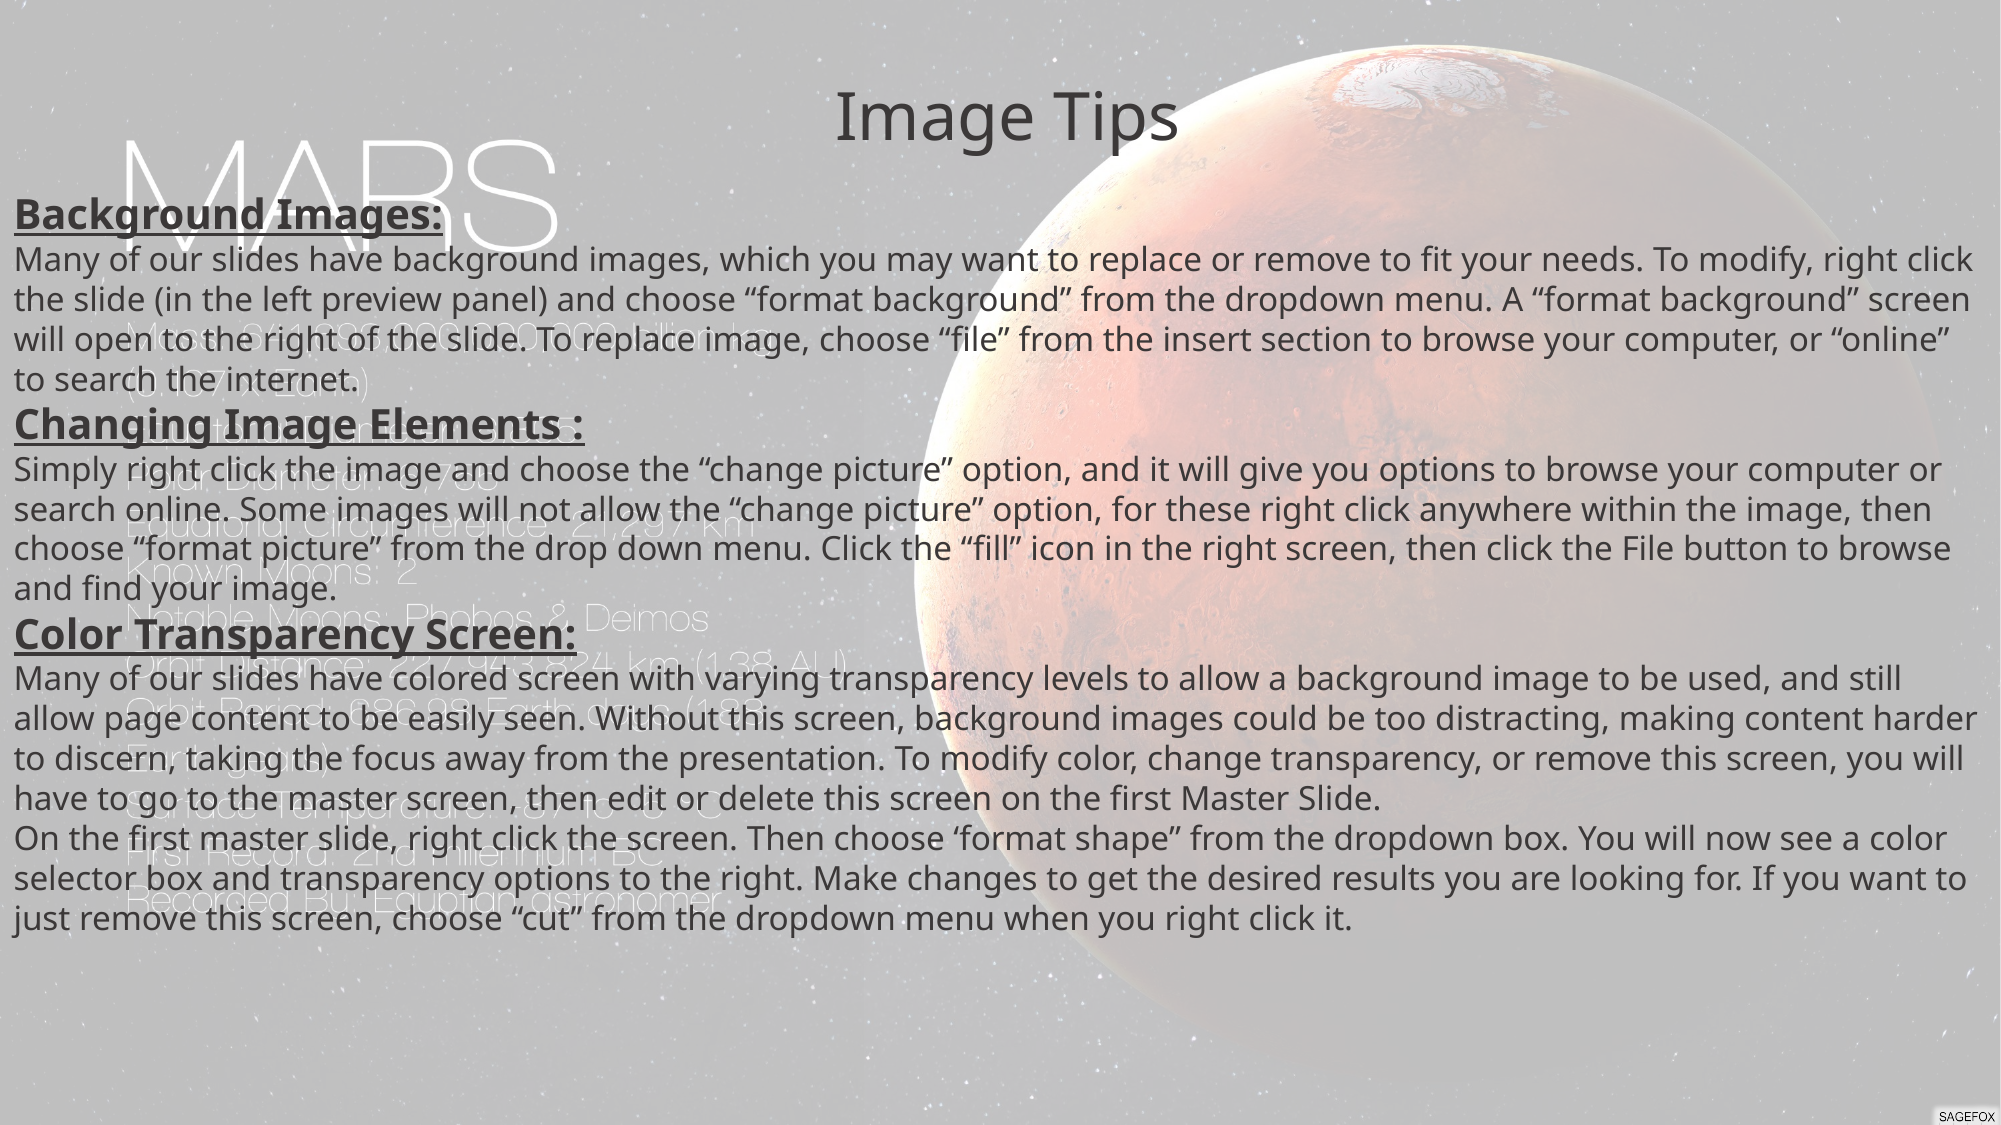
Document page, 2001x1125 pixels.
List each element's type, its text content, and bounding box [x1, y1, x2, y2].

text_box Background Images: Many of our slides have background images, which you may want to replace or remove to fit your needs. To modify, right click the slide (in the left preview panel) and choose “format background” from the dropdown menu. A “format background” screen will open to the right of the slide. To replace image, choose “file” from the insert section to browse your computer, or “online” to search the internet. Changing Image Elements : Simply right click the image and choose the “change picture” option, and it will give you options to browse your computer or search online. Some images will not allow the “change picture” option, for these right click anywhere within the image, then choose “format picture” from the drop down menu. Click the “fill” icon in the right screen, then click the File button to browse and find your image. Color Transparency Screen: Many of our slides have colored screen with varying transparency levels to allow a background image to be used, and still allow page content to be easily seen. Without this screen, background images could be too distracting, making content harder to discern, taking the focus away from the presentation. To modify color, change transparency, or remove this screen, you will have to go to the master screen, then edit or delete this screen on the first Master Slide. On the first master slide, right click the screen. Then choose ‘format shape” from the dropdown box. You will now see a color selector box and transparency options to the right. Make changes to get the desired results you are looking for. If you want to just remove this screen, choose “cut” from the dropdown menu when you right click it. [0, 0, 2000, 1125]
title Image Tips [597, 59, 1420, 177]
picture [1936, 1111, 1997, 1125]
